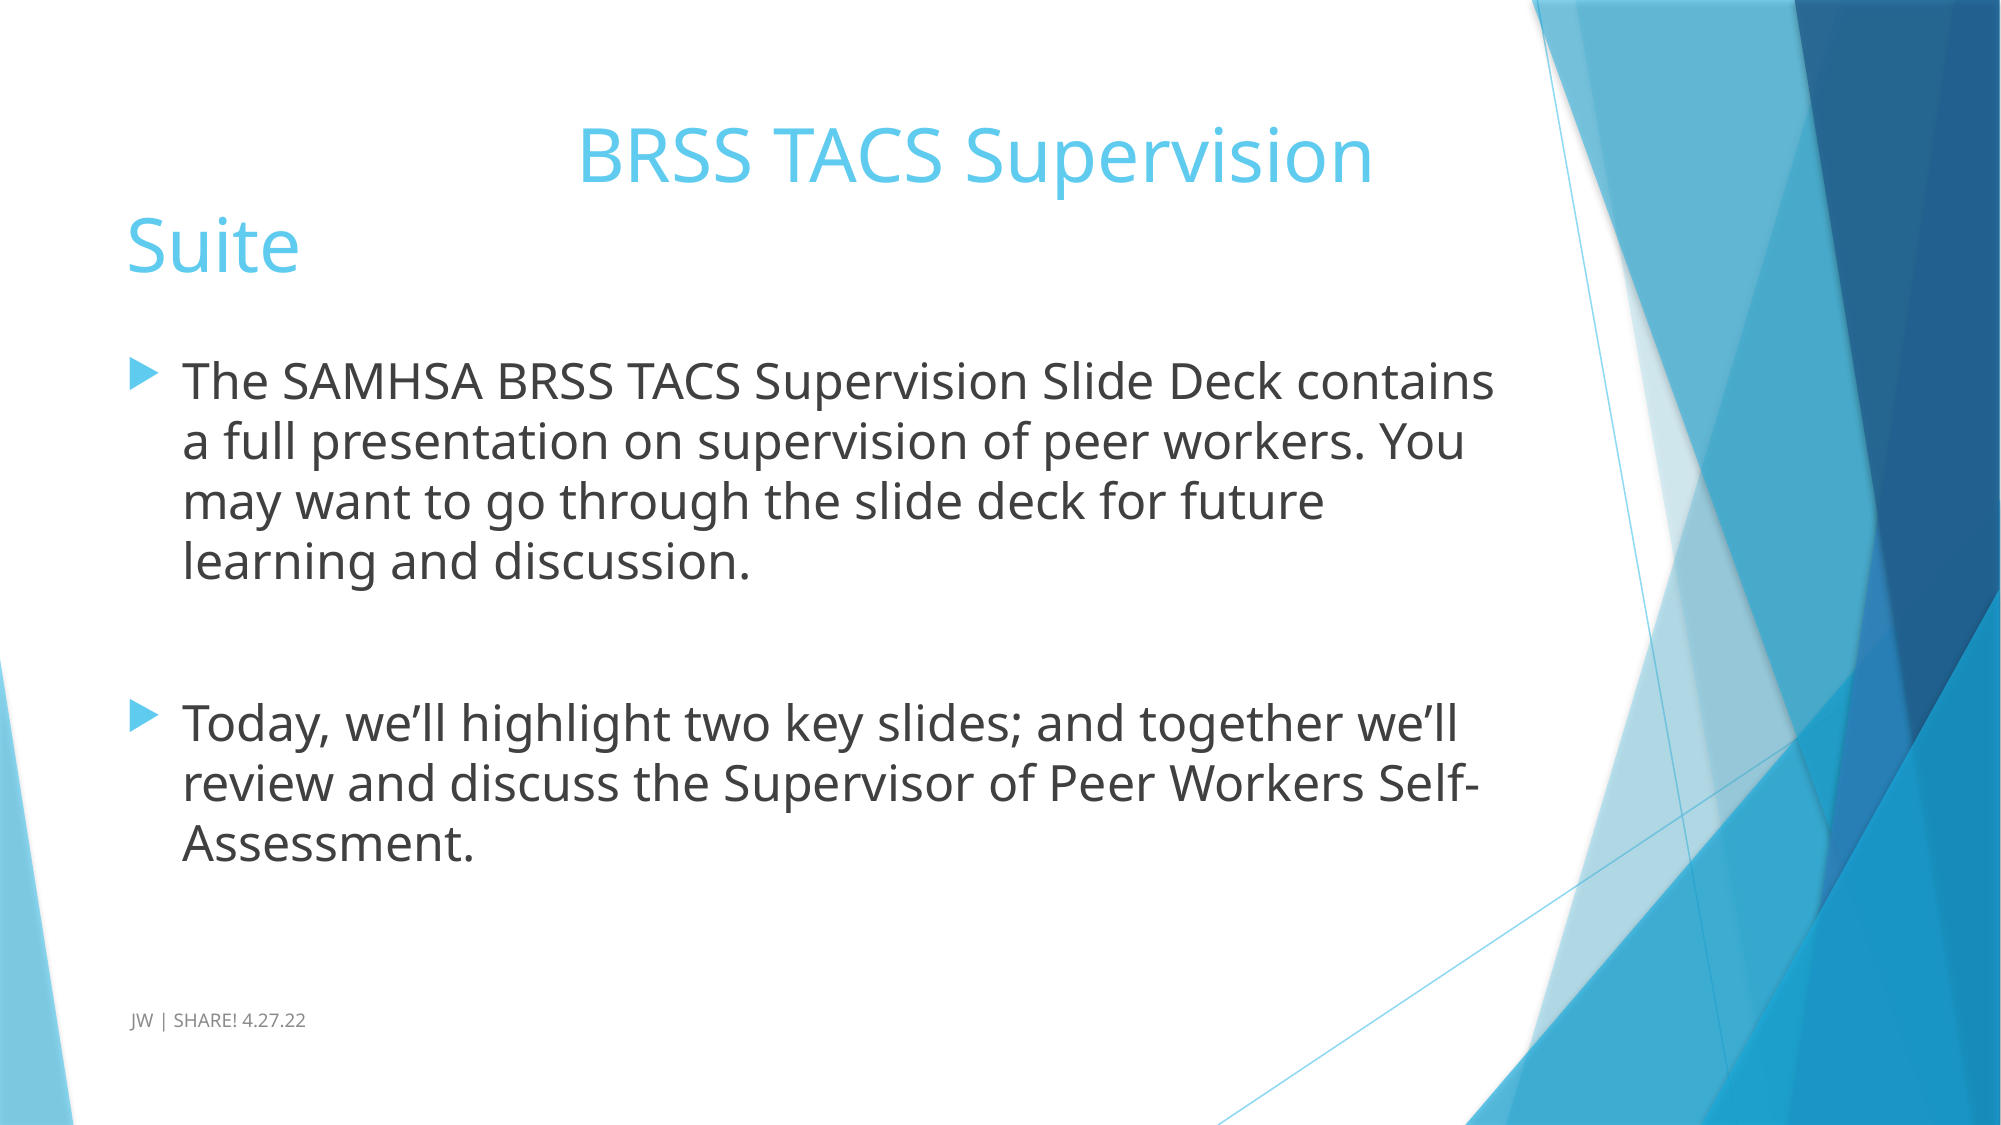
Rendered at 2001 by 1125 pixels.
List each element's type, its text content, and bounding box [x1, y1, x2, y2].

list The SAMHSA BRSS TACS Supervision Slide Deck contains a full presentation on supervision of peer workers. You may want to go through the slide deck for future learning and discussion. Today, we’ll highlight two key slides; and together we’ll review and discuss the Supervisor of Peer Workers Self-Assessment. [111, 260, 1522, 991]
title BRSS TACS Supervision Suite [111, 99, 1522, 240]
footer JW | SHARE! 4.27.22 [111, 991, 1145, 1051]
